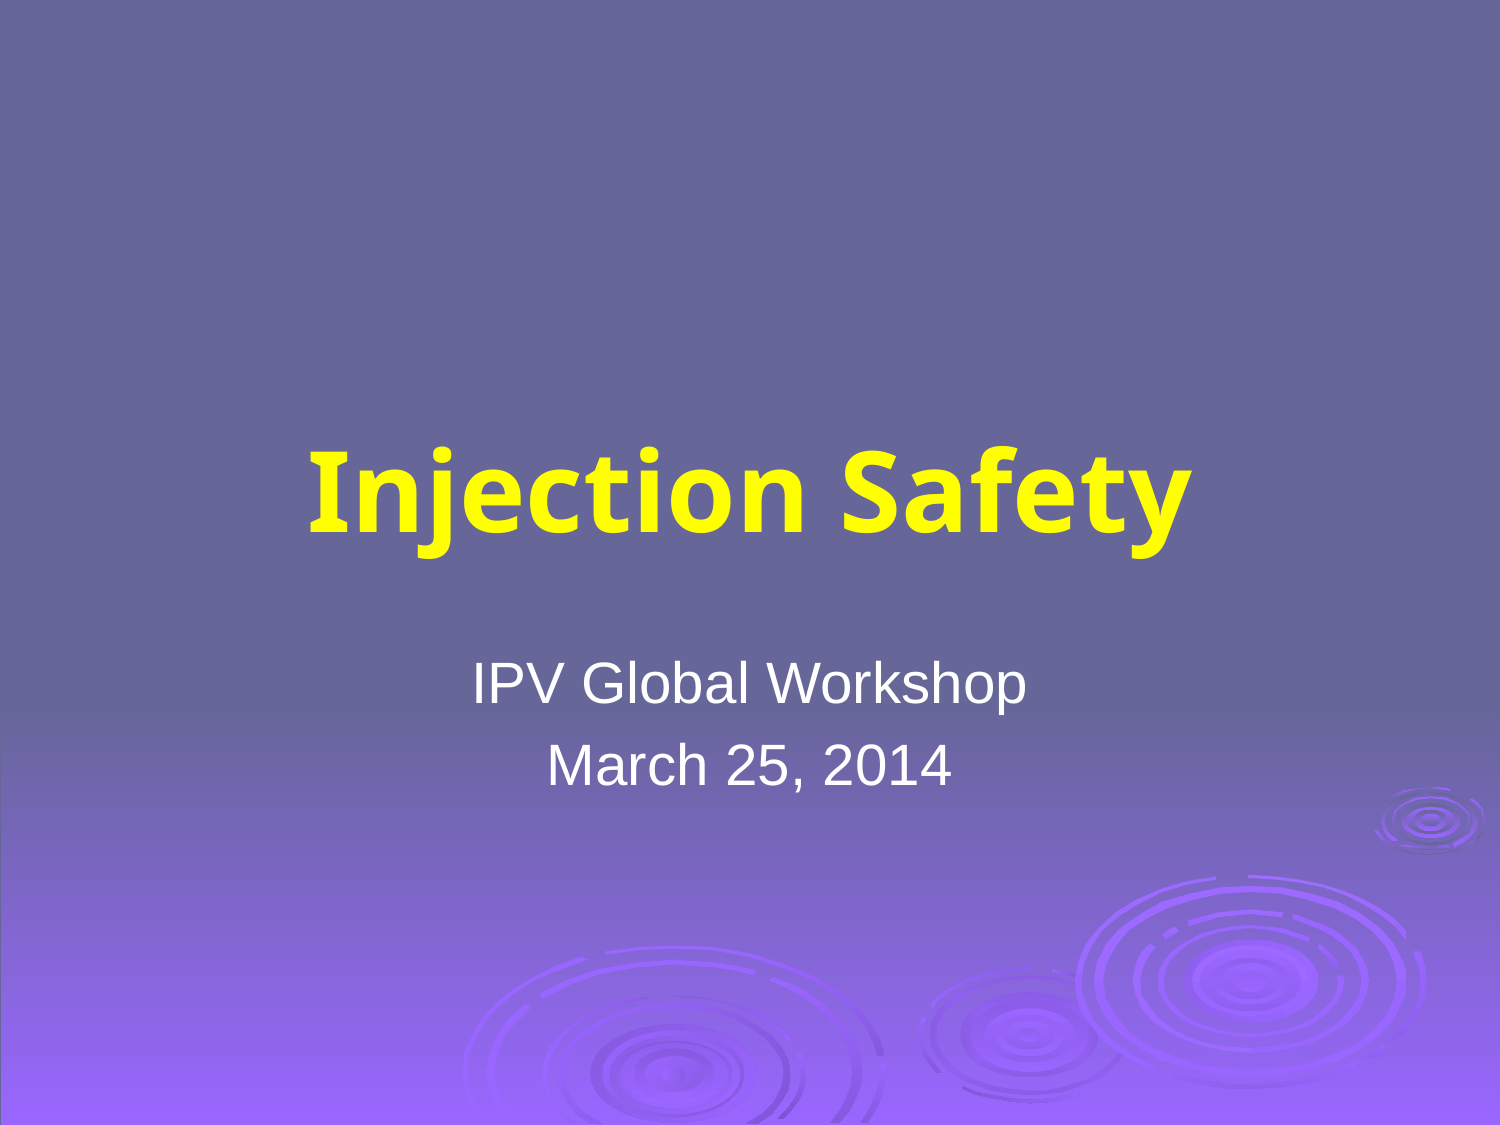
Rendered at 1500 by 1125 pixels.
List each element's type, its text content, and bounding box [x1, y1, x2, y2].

subtitle IPV Global Workshop March 25, 2014 [224, 637, 1276, 926]
title Injection Safety [112, 277, 1388, 563]
